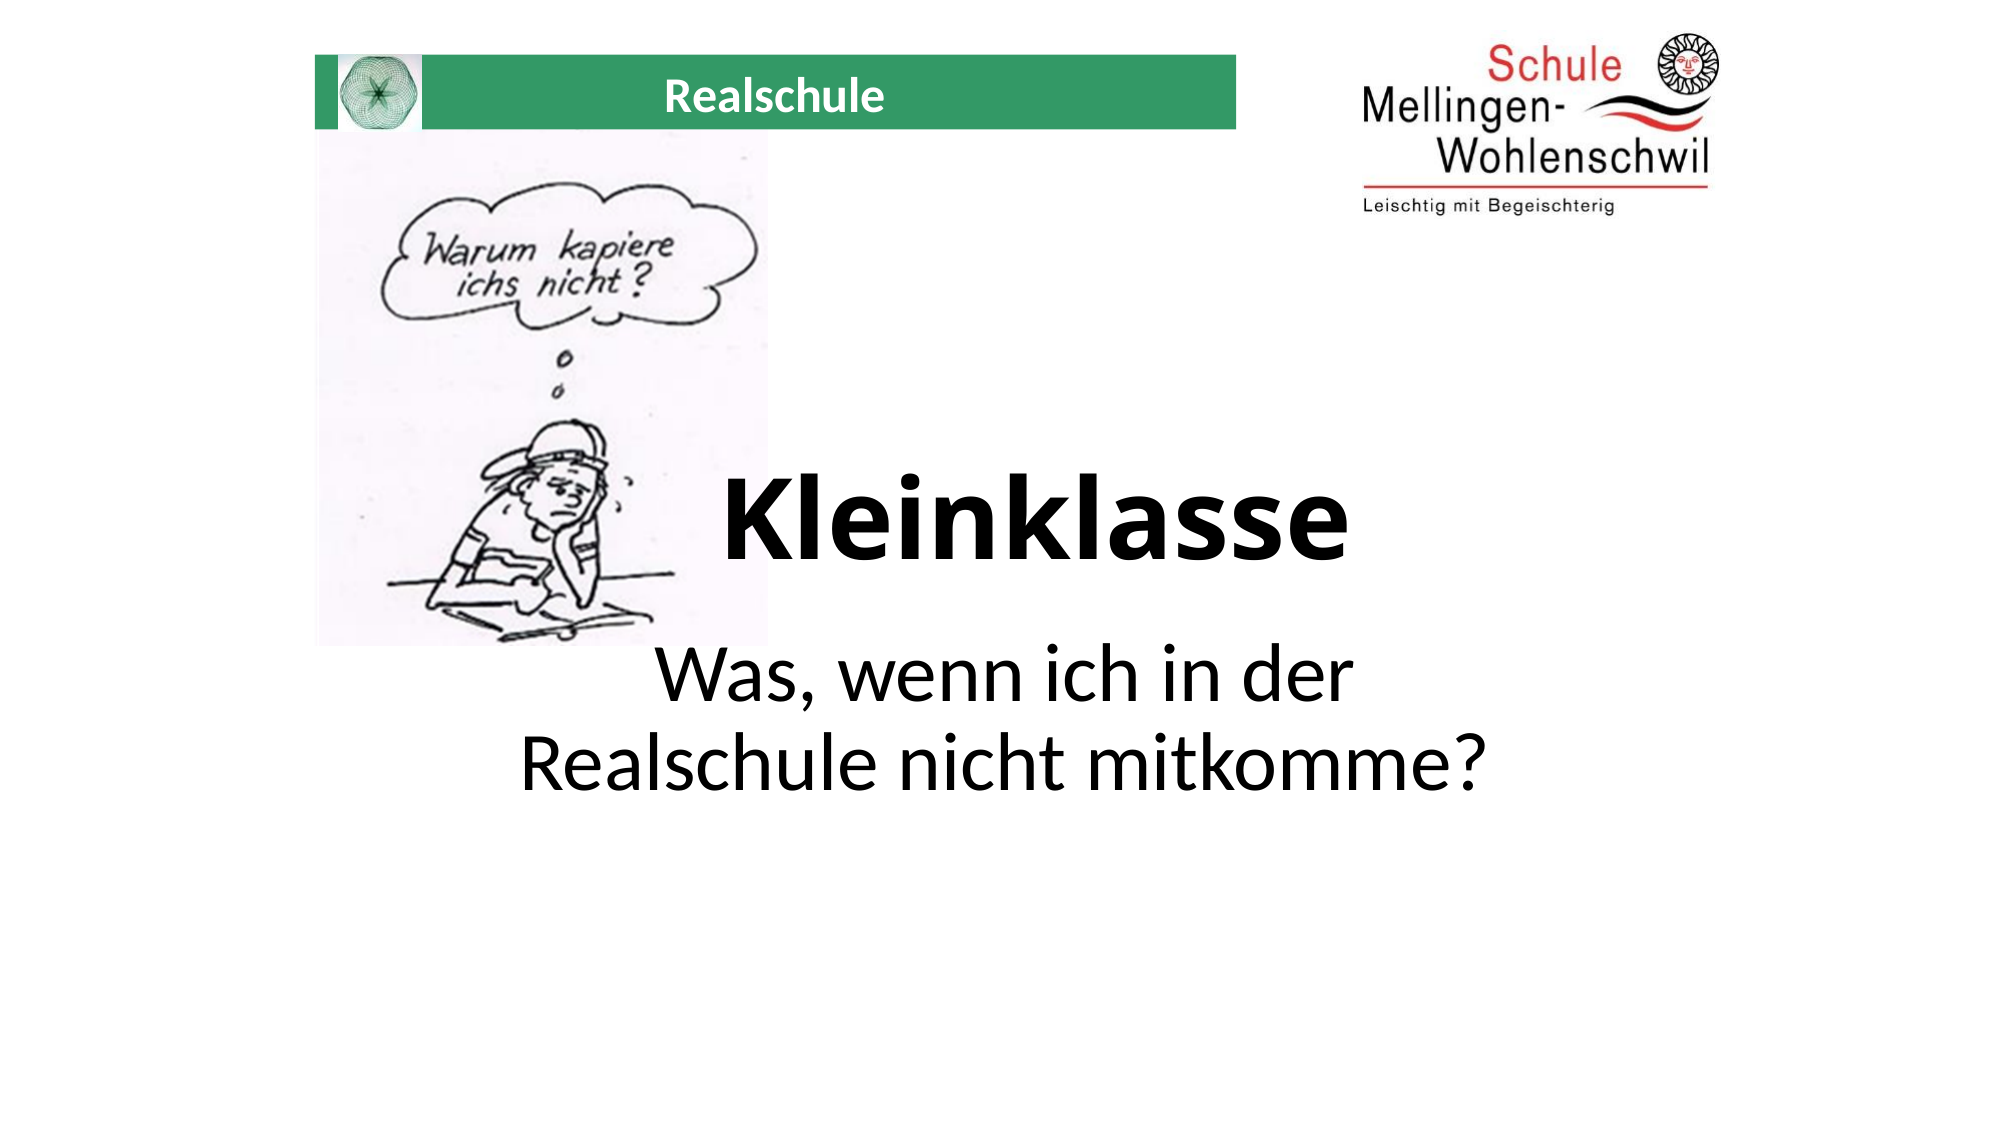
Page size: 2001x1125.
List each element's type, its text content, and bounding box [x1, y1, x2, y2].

picture [1362, 30, 1721, 219]
subtitle Was, wenn ich in der Realschule nicht mitkomme? [480, 621, 1531, 910]
picture [314, 132, 768, 646]
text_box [314, 54, 1237, 132]
title Kleinklasse [768, 350, 1673, 592]
